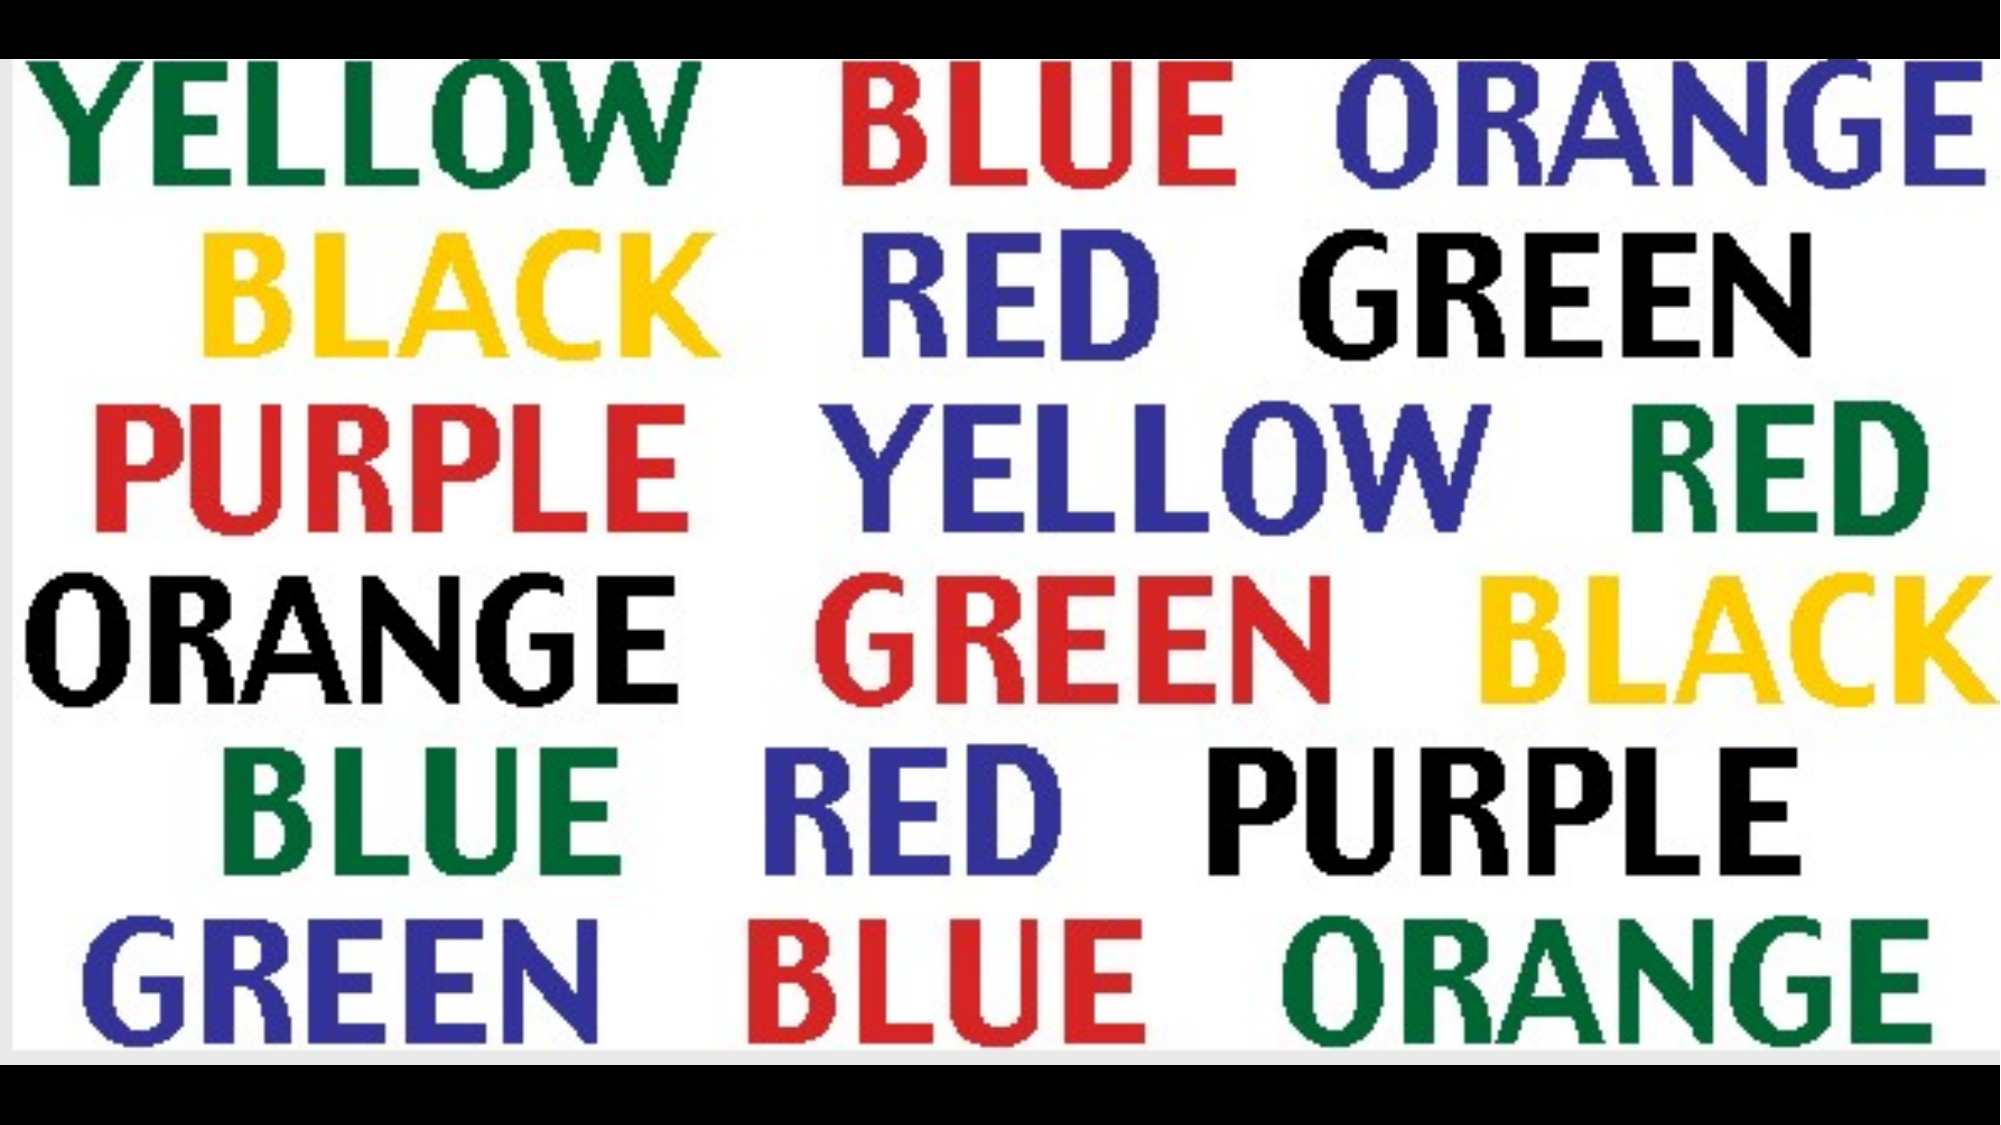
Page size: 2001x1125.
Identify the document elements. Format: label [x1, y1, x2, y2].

list [0, 59, 2000, 1065]
